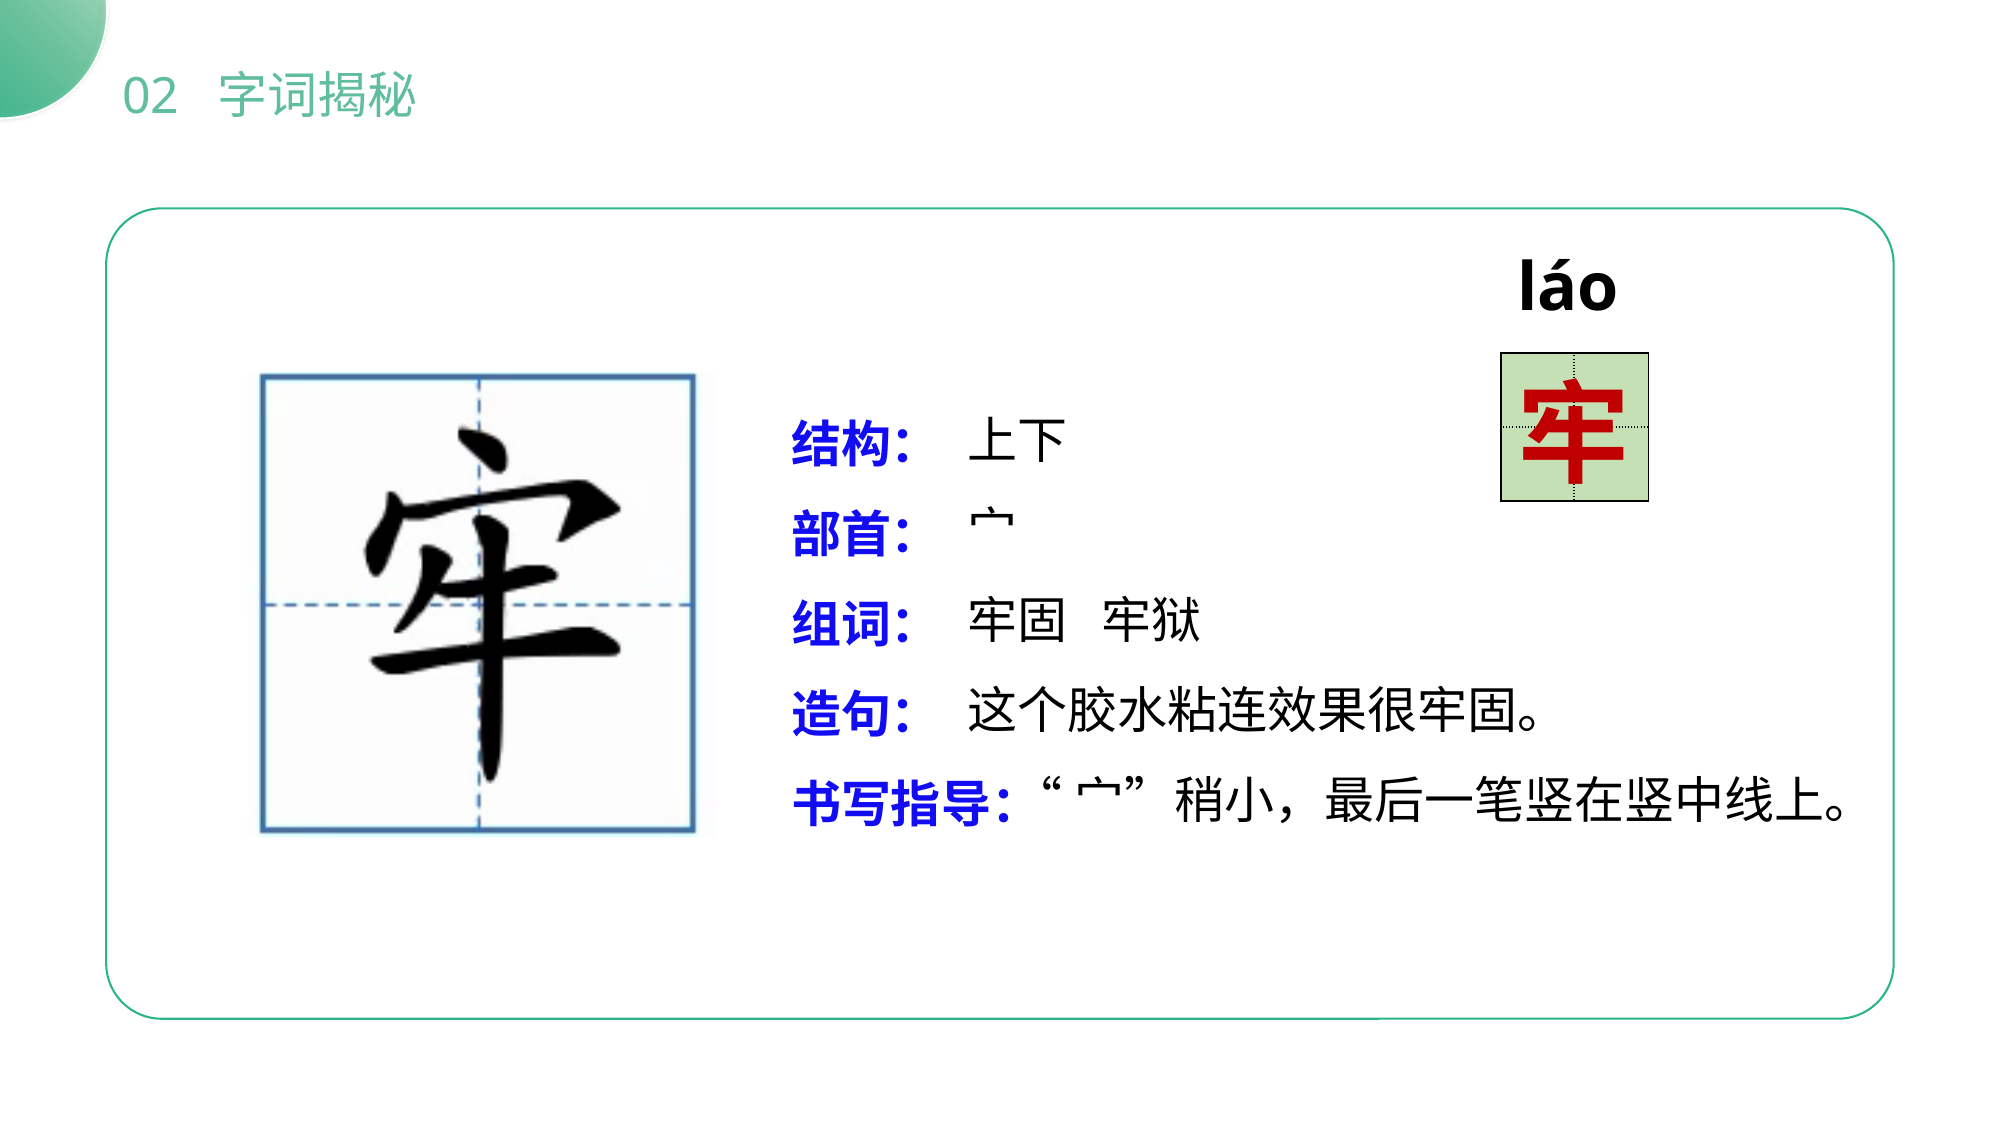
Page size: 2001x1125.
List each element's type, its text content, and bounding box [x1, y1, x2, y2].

list 02 字词揭秘 [107, 62, 628, 129]
text_box 上下 宀 牢固 牢狱 这个胶水粘连效果很牢固。 “宀”稍小，最后一笔竖在竖中线上。 [952, 371, 1923, 836]
text_box láo [1502, 236, 1730, 332]
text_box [246, 371, 717, 838]
text_box 牢 [1502, 354, 1646, 505]
text_box 结构： 部首： 组词： 造句： 书写指导： [776, 374, 1126, 840]
